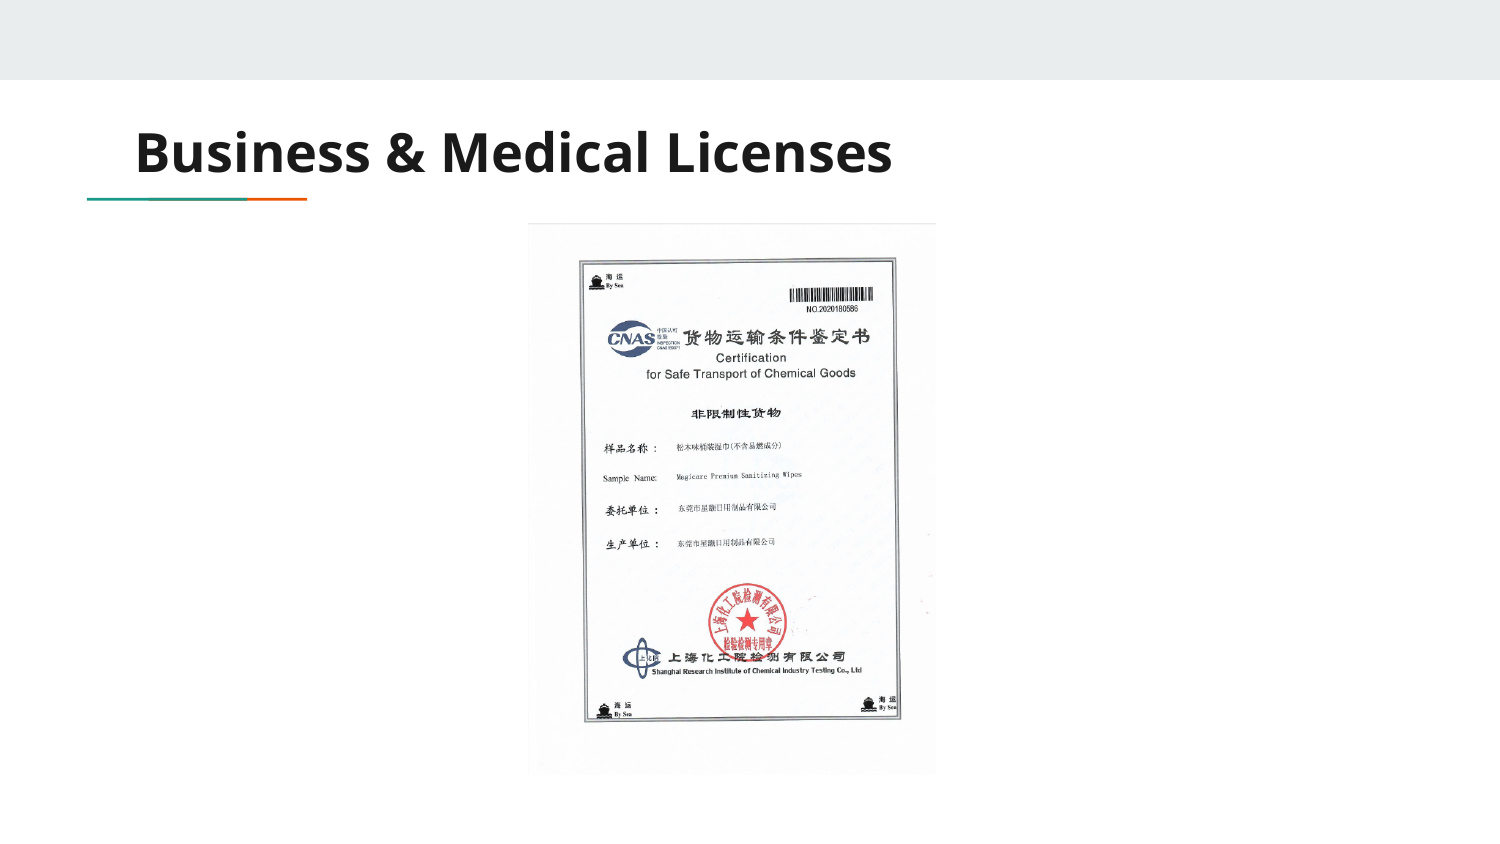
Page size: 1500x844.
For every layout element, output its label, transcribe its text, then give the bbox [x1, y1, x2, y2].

picture [527, 223, 936, 775]
title Business & Medical Licenses [119, 103, 1381, 192]
